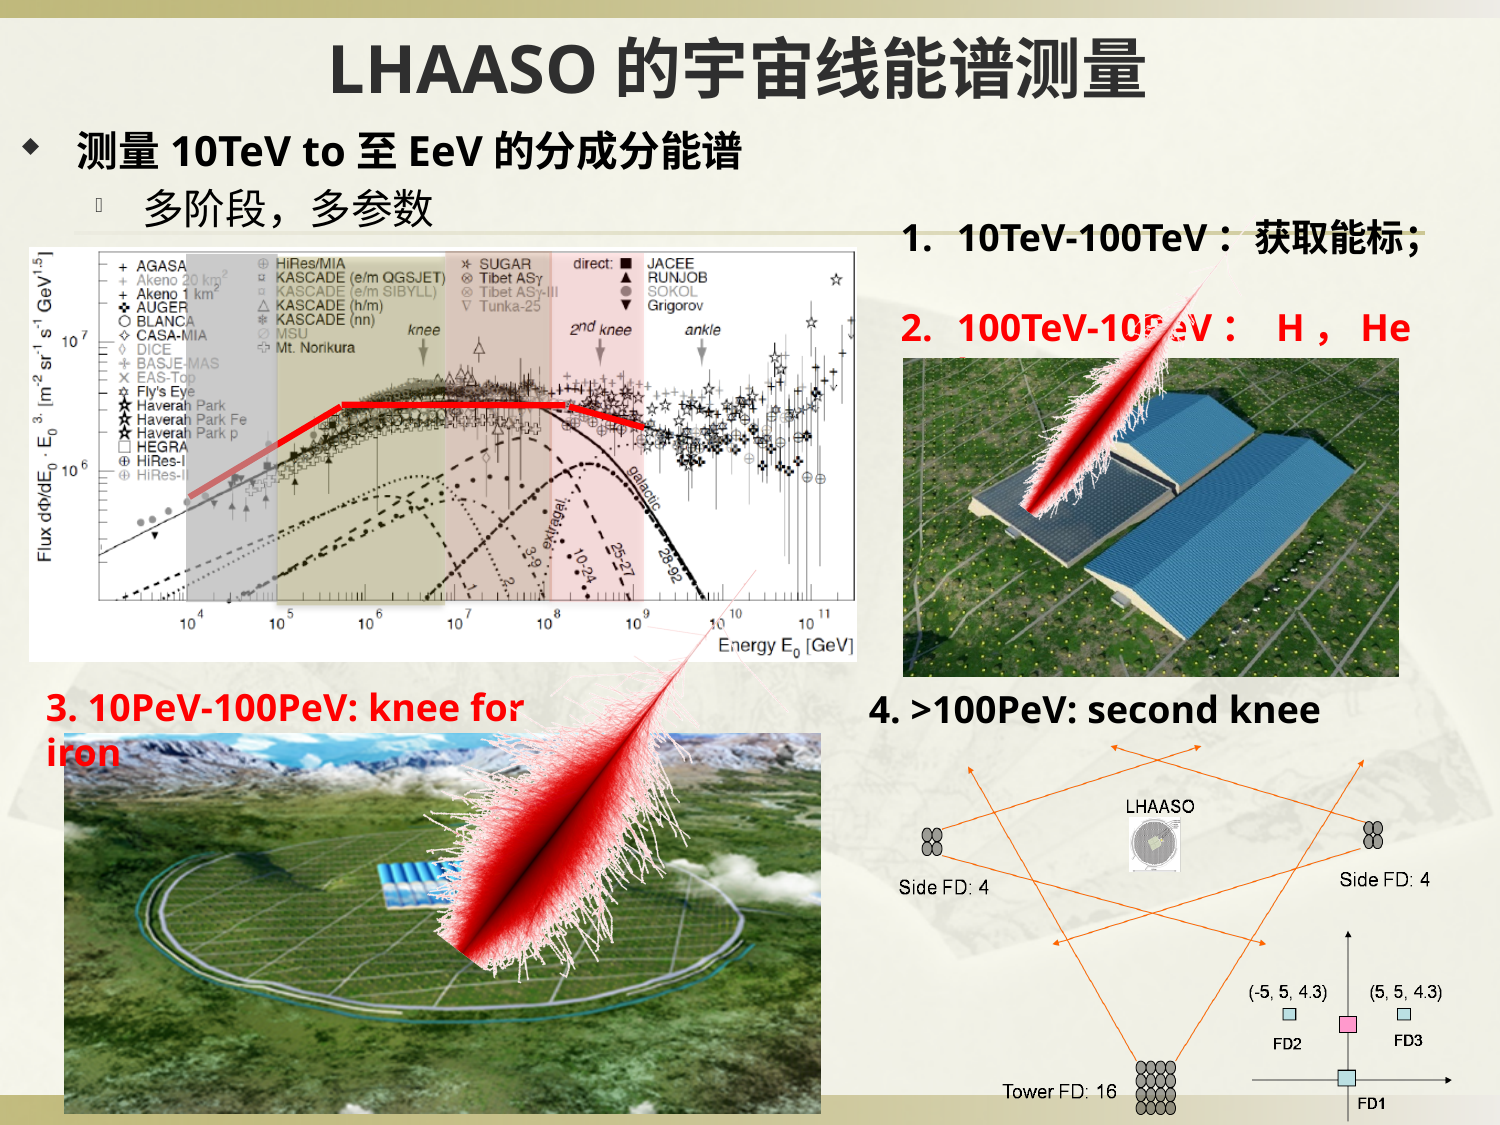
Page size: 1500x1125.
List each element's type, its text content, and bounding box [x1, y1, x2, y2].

title LHAASO的宇宙线能谱测量 [135, 19, 1341, 114]
text_box 3. 10PeV-100PeV: knee for iron [31, 676, 488, 734]
text_box 10TeV-100TeV：获取能标； 100TeV-10PeV： H，He knees [1319, 206, 1442, 402]
picture [64, 725, 822, 1115]
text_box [885, 678, 1460, 1123]
text_box 10TeV-100TeV：获取能标； 100TeV-10PeV： H，He knees [885, 206, 1098, 402]
picture [903, 353, 1400, 677]
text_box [493, 494, 940, 1003]
list 测量10TeV to至EeV的分成分能谱 多阶段，多参数 [5, 116, 1093, 256]
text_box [1102, 166, 1313, 550]
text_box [28, 247, 857, 662]
